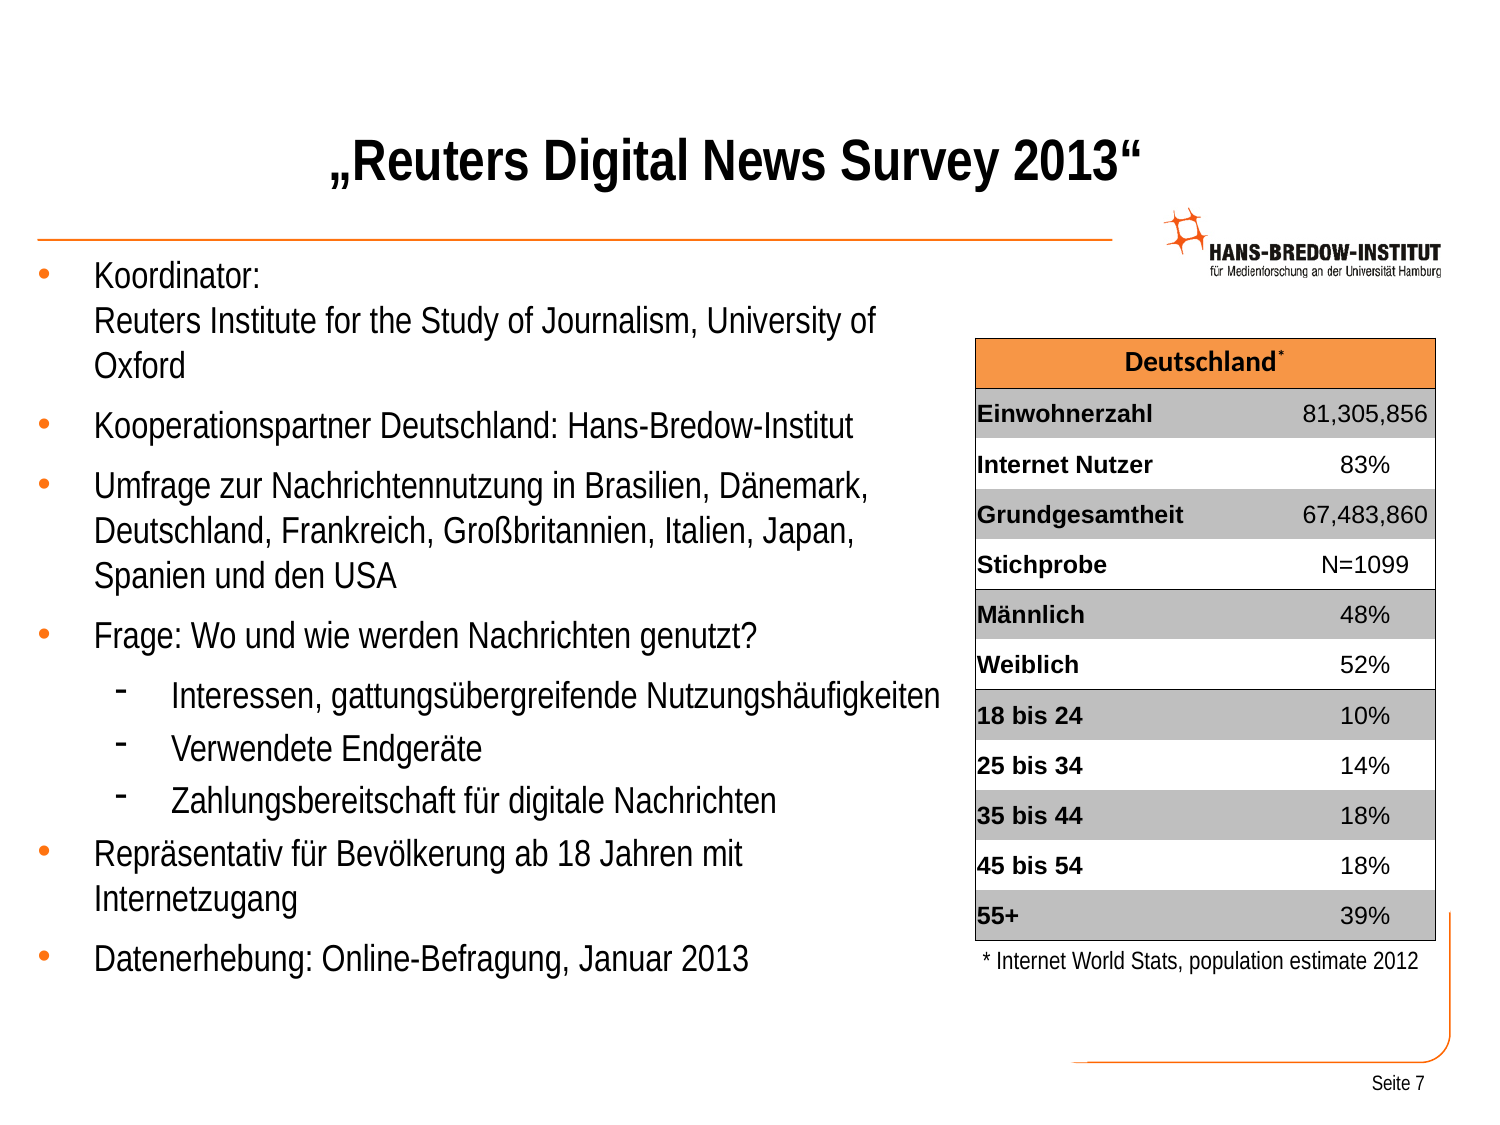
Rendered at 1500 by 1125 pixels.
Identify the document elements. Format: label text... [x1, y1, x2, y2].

table_cell 67,483,860 [1296, 489, 1435, 539]
table_cell 18% [1296, 840, 1435, 890]
table_header Deutschland* [976, 339, 1435, 388]
table_cell 25 bis 34 [976, 740, 1296, 790]
table_cell 39% [1296, 890, 1435, 937]
table_cell 81,305,856 [1296, 389, 1435, 438]
table_cell 52% [1296, 639, 1435, 689]
table_cell Männlich [976, 590, 1296, 639]
text_box * Internet World Stats, population estimate 2012 [974, 937, 1436, 986]
picture [1163, 207, 1441, 278]
table_cell 83% [1296, 438, 1435, 489]
list Koordinator: Reuters Institute for the Study of Journalism, University of Oxford Kooperationspartner Deutschland: Hans-Bredow-Institut Umfrage zur Nachrichtennutzung in Brasilien, Dänemark, Deutschland, Frankreich, Großbritannien, Italien, Japan, Spanien und den USA Frage: Wo und wie werden Nachrichten genutzt? Interessen, gattungsübergreifende Nutzungshäufigkeiten Verwendete Endgeräte Zahlungsbereitschaft für digitale Nachrichten Repräsentativ für Bevölkerung ab 18 Jahren mit Internetzugang Datenerhebung: Online-Befragung, Januar 2013 [37, 243, 963, 981]
slide_number Seite 7 [1299, 1062, 1425, 1113]
title „Reuters Digital News Survey 2013“ [37, 37, 1450, 200]
table_cell 45 bis 54 [976, 840, 1296, 890]
table_cell 55+ [976, 890, 1296, 937]
table_cell 18% [1296, 790, 1435, 840]
table_cell 10% [1296, 690, 1435, 740]
table_cell Einwohnerzahl [976, 389, 1296, 438]
table_cell 48% [1296, 590, 1435, 639]
table_cell Grundgesamtheit [976, 489, 1296, 539]
table_cell Weiblich [976, 639, 1296, 689]
table_cell 18 bis 24 [976, 690, 1296, 740]
table_cell 14% [1296, 740, 1435, 790]
table_cell N=1099 [1296, 539, 1435, 589]
table_cell Internet Nutzer [976, 438, 1296, 489]
table_cell 35 bis 44 [976, 790, 1296, 840]
table_cell Stichprobe [976, 539, 1296, 589]
